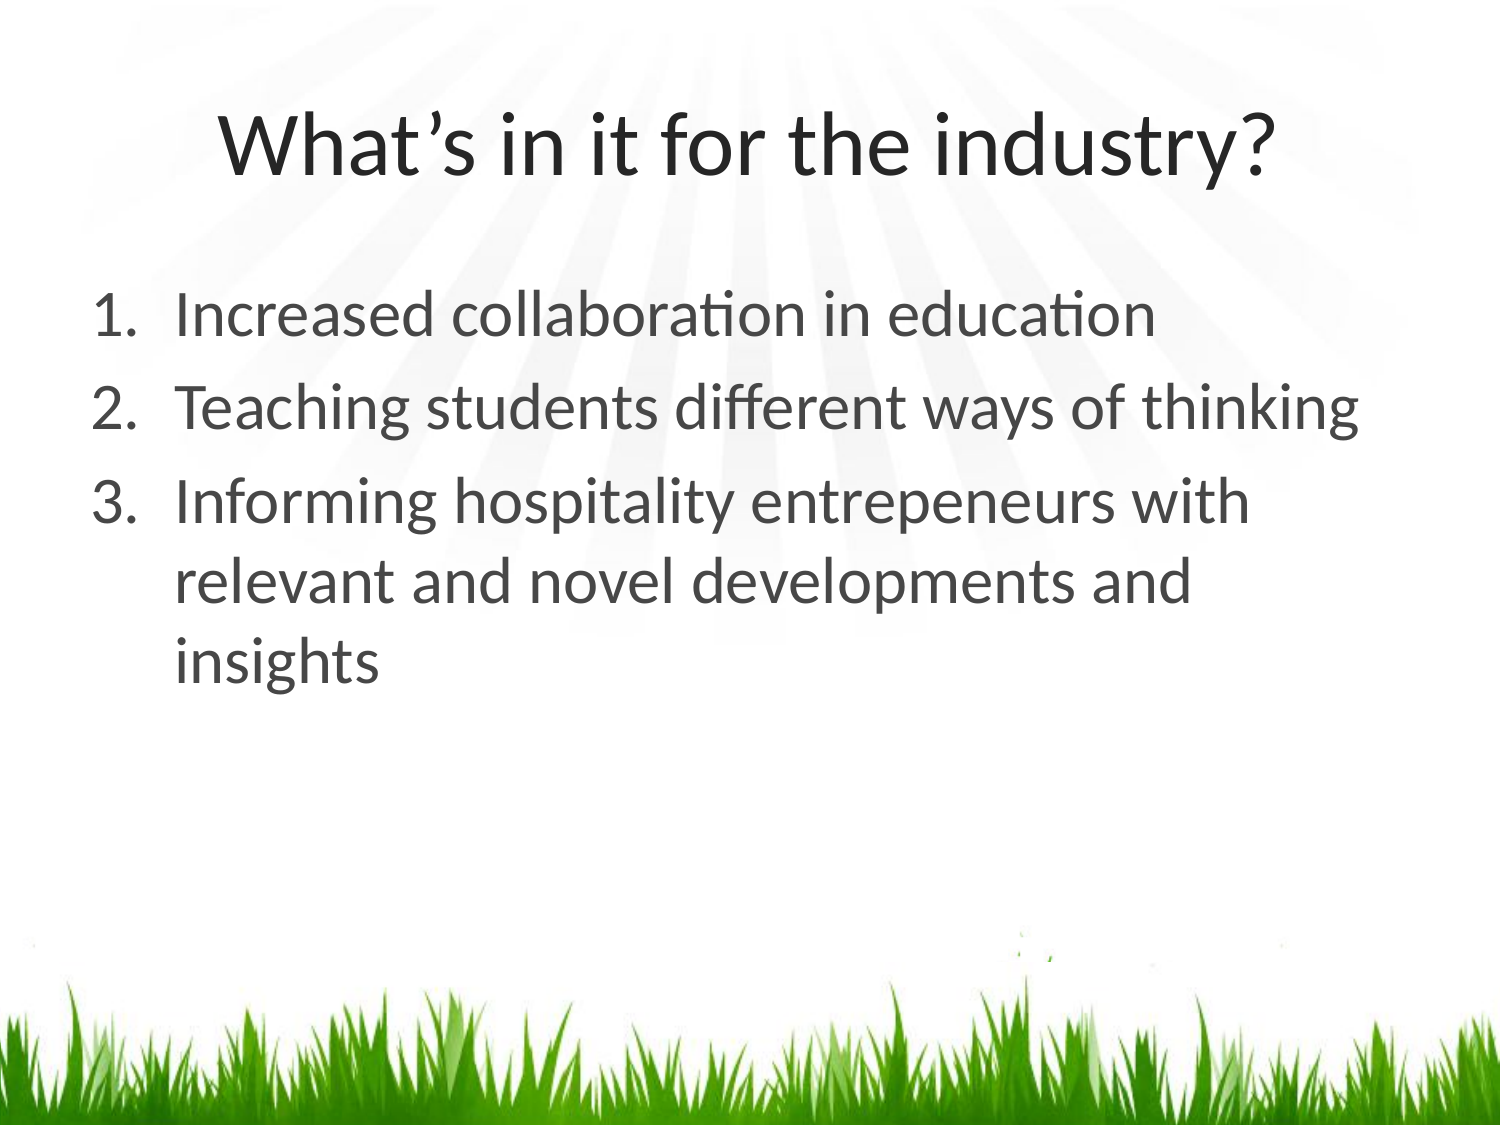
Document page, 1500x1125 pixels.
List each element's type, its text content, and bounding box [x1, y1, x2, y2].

list Increased collaboration in education Teaching students different ways of thinking Informing hospitality entrepeneurs with relevant and novel developments and insights [75, 262, 1425, 1005]
picture [0, 0, 1500, 1125]
title What’s in it for the industry? [75, 45, 1425, 233]
